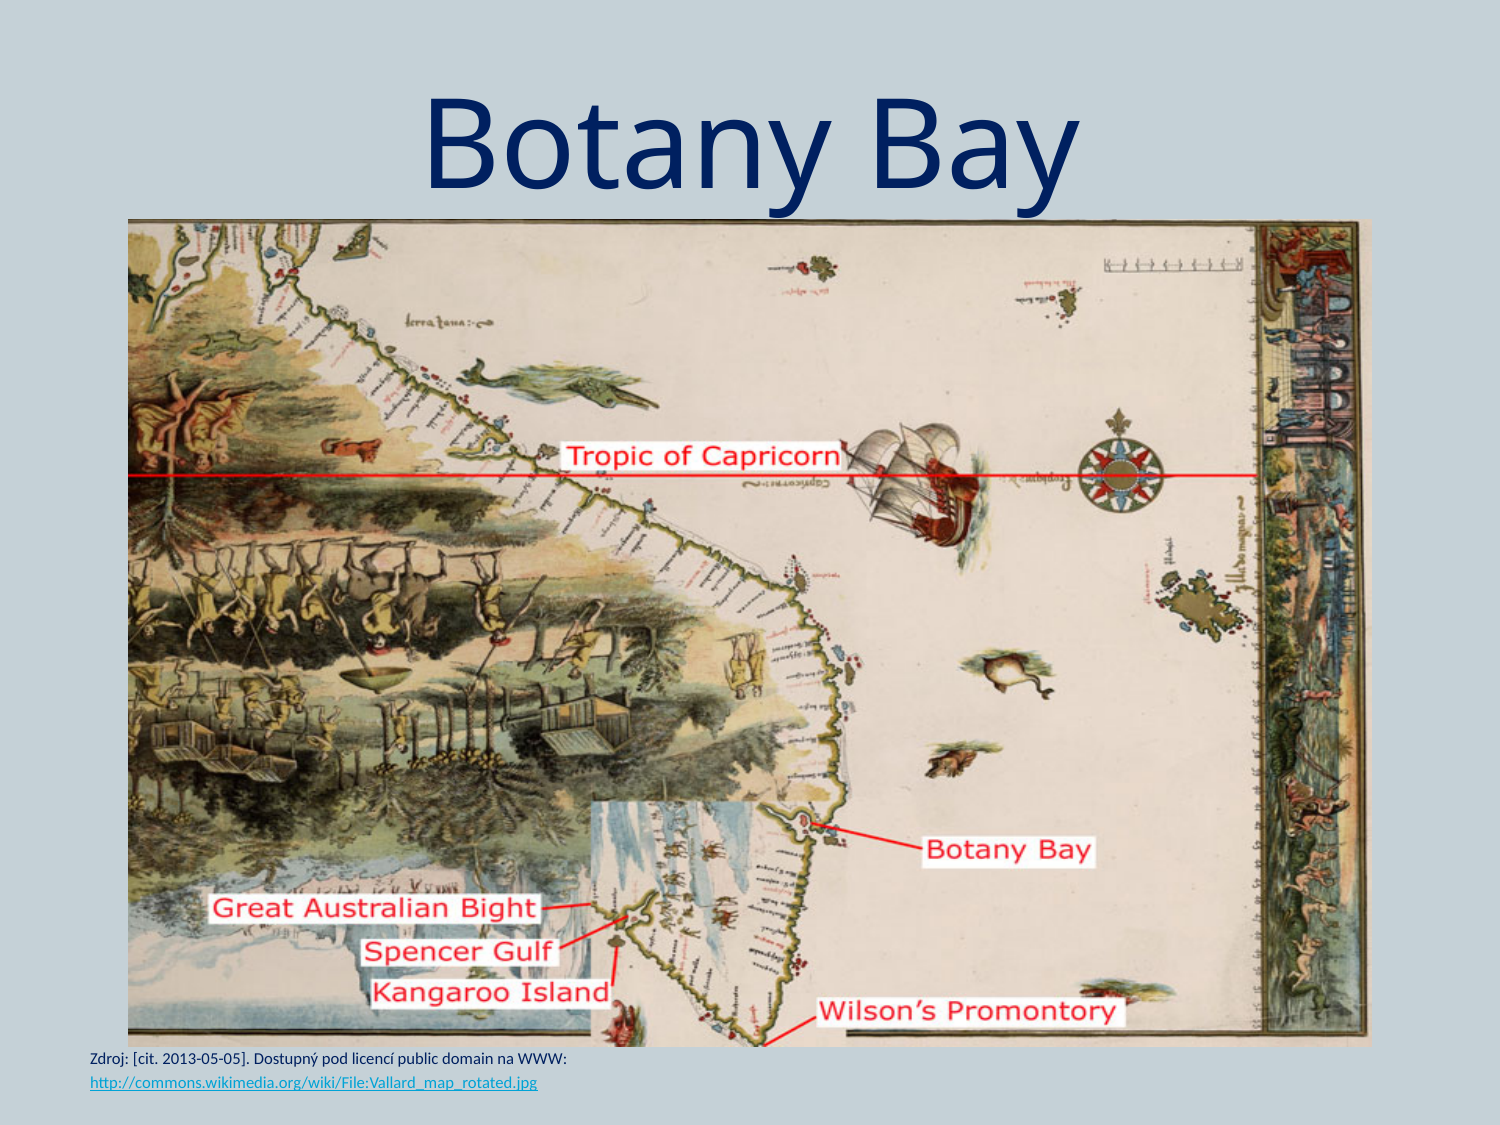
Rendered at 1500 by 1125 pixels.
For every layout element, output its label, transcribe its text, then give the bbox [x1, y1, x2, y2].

picture [128, 219, 1372, 1047]
list Zdroj: [cit. 2013-05-05]. Dostupný pod licencí public domain na WWW: http://commons.wikimedia.org/wiki/File:Vallard_map_rotated.jpg [75, 262, 1425, 1125]
title Botany Bay [75, 45, 1425, 233]
